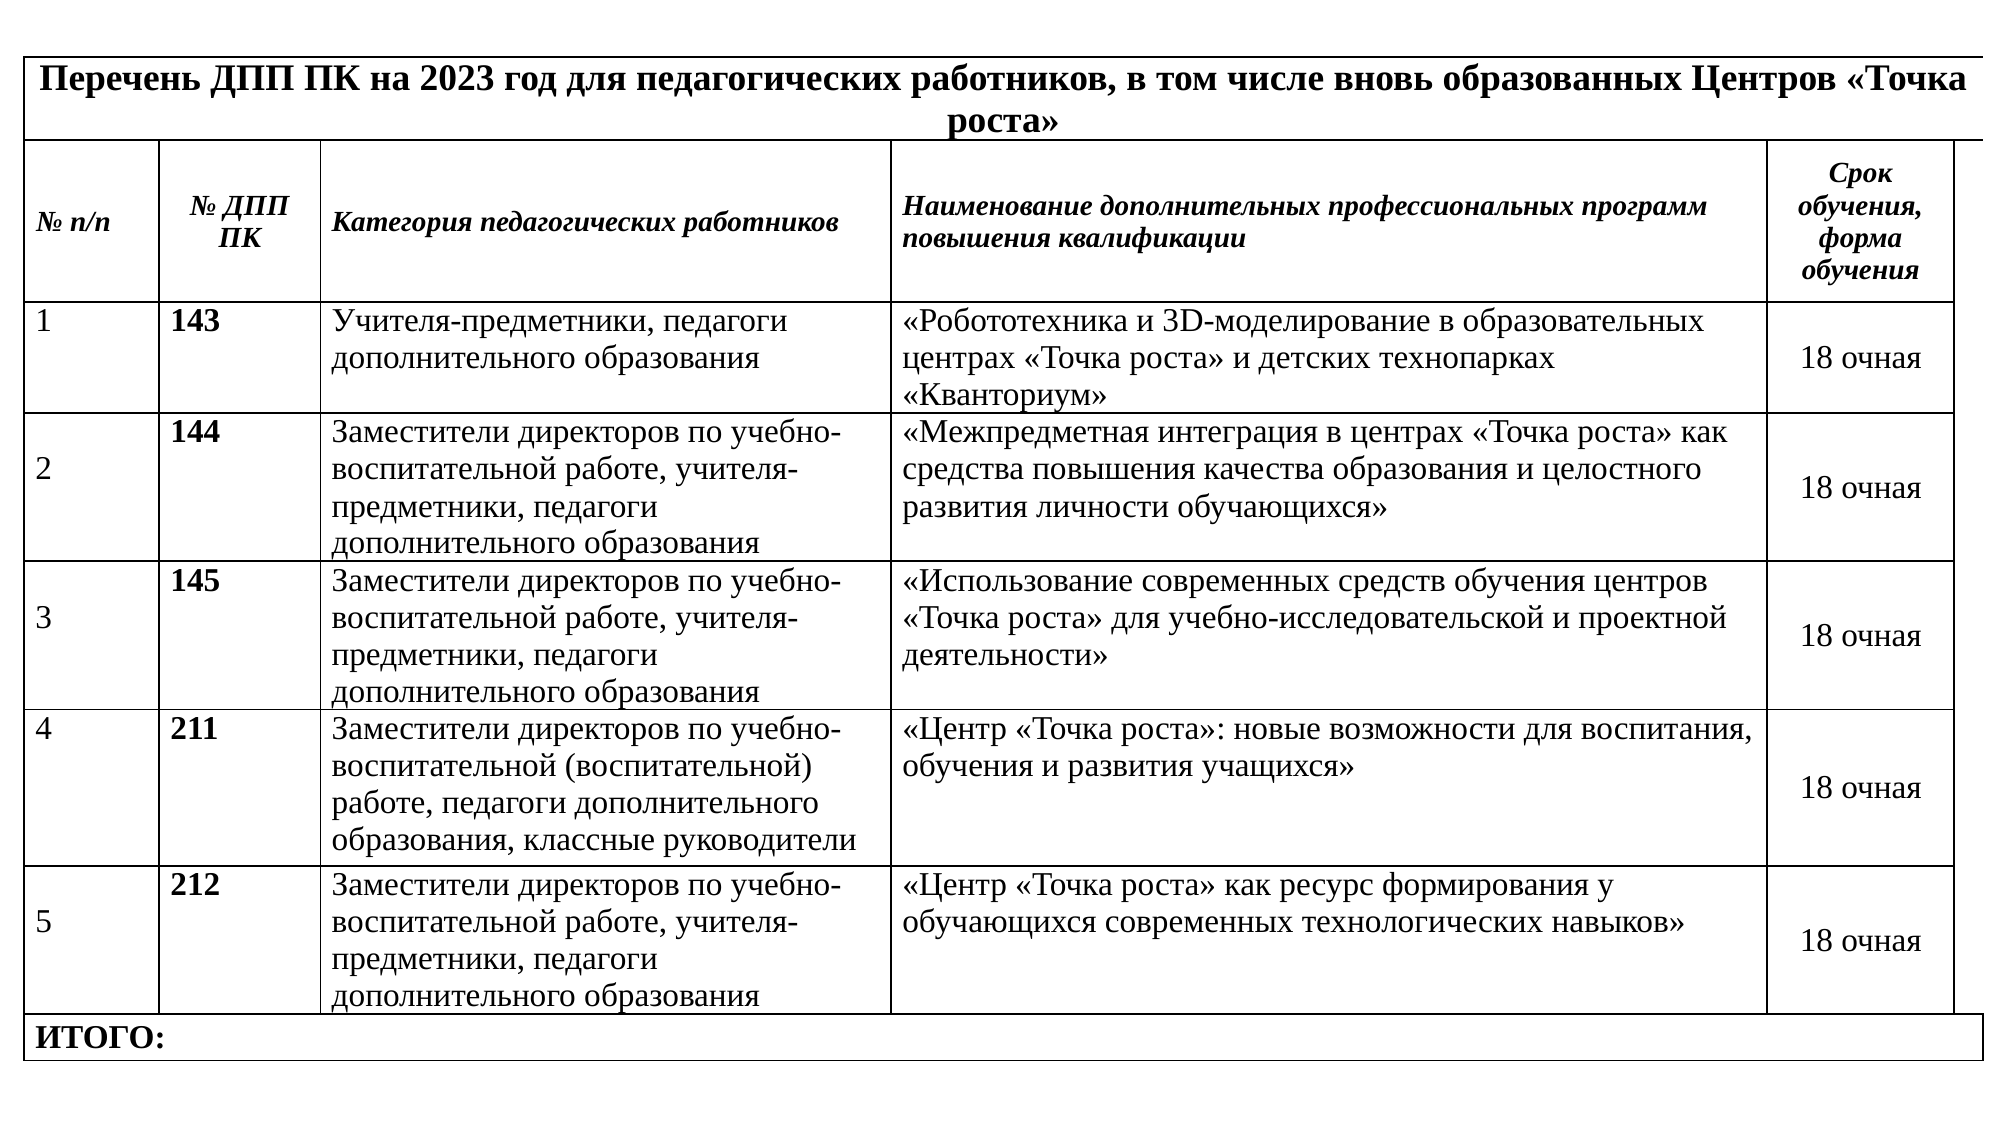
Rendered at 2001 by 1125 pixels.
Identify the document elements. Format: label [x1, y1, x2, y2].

table_cell [892, 141, 1766, 301]
table_cell [25, 1015, 1982, 1060]
table_cell [321, 562, 890, 709]
table_cell [1768, 414, 1953, 560]
table_cell [160, 710, 320, 865]
table_cell [25, 710, 158, 865]
table_cell [25, 867, 158, 1013]
table_cell [892, 414, 1766, 560]
table_cell [1768, 303, 1953, 412]
table_cell [321, 710, 890, 865]
table_cell [321, 303, 890, 412]
table_cell [321, 141, 890, 301]
table_cell [160, 303, 320, 412]
table_cell [1768, 141, 1953, 301]
table_cell [25, 303, 158, 412]
table_cell [25, 141, 158, 301]
table_cell [25, 562, 158, 709]
table_header [25, 58, 1983, 139]
table_cell [892, 303, 1766, 412]
table_cell [892, 562, 1766, 709]
table_cell [321, 414, 890, 560]
table_cell [1768, 710, 1953, 865]
table_cell [892, 867, 1766, 1013]
table_cell [1768, 562, 1953, 709]
table_cell [892, 710, 1766, 865]
table_cell [321, 867, 890, 1013]
table_cell [25, 414, 158, 560]
table_cell [160, 141, 320, 301]
table_cell [160, 414, 320, 560]
table_cell [1768, 867, 1953, 1013]
table_cell [160, 562, 320, 709]
table_cell [160, 867, 320, 1013]
table_cell [1955, 141, 1983, 1013]
